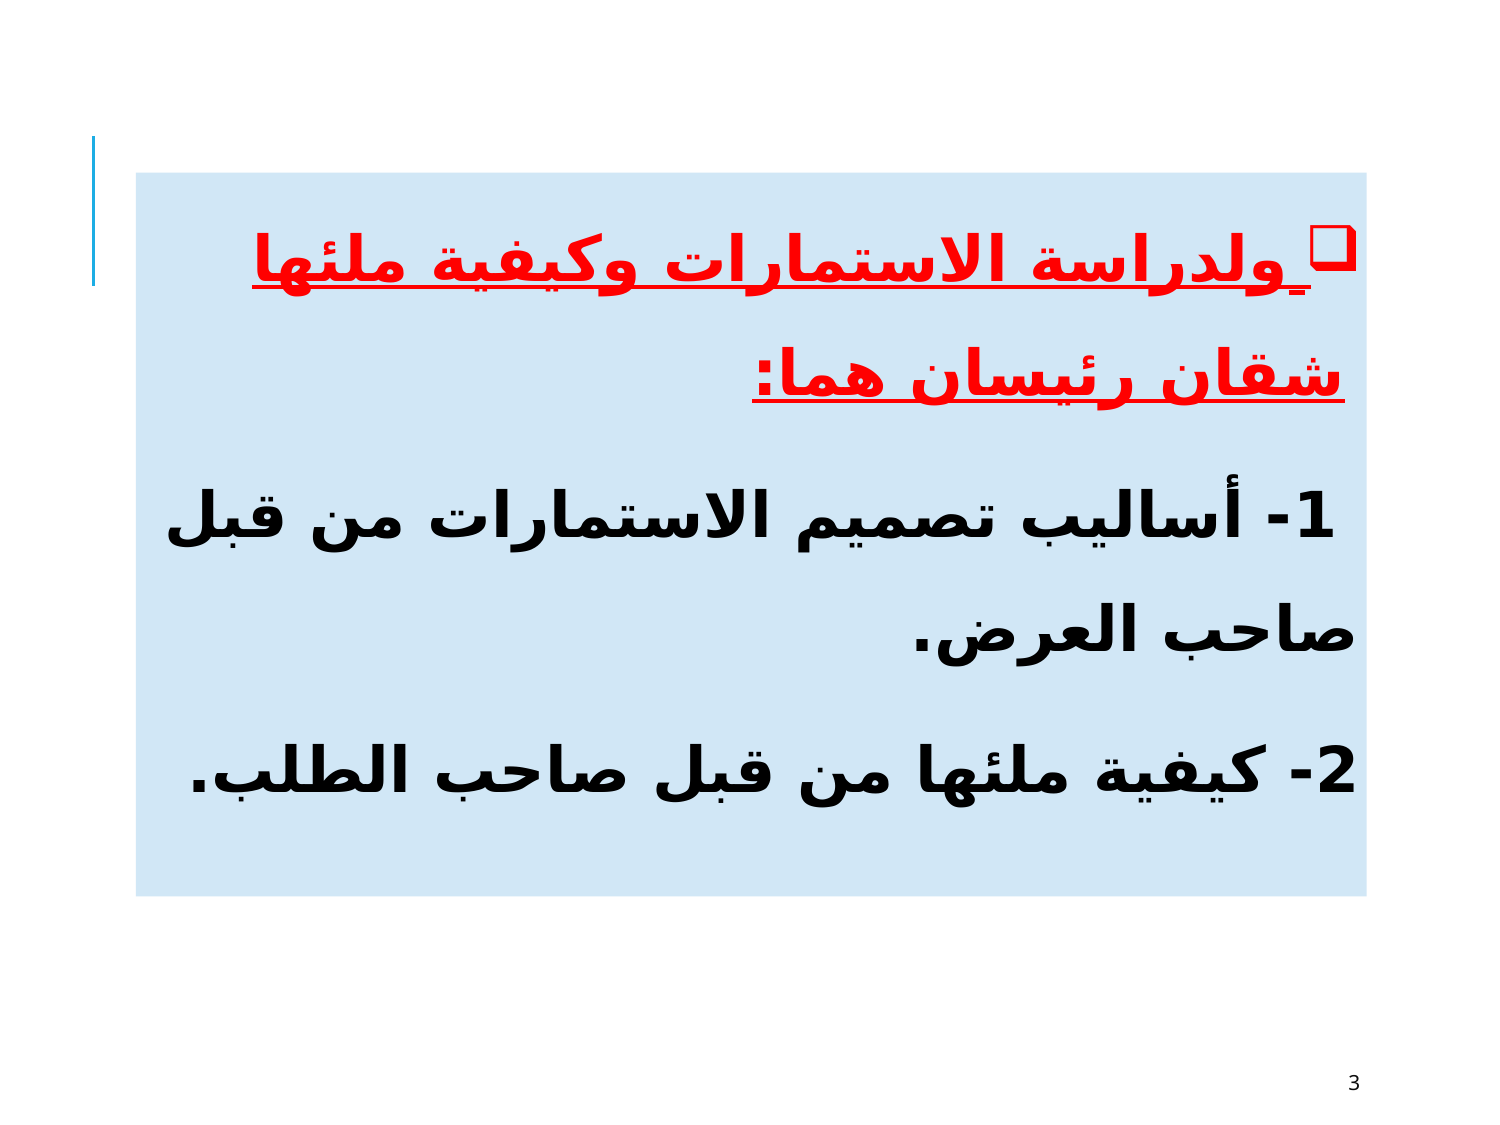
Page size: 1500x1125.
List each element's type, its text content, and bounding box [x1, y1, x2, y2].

list ولدراسة الاستمارات وكيفية ملئها شقان رئيسان هما: 1- أساليب تصميم الاستمارات من قبل صاحب العرض. 2- كيفية ملئها من قبل صاحب الطلب. [135, 172, 1367, 897]
slide_number 3 [1333, 1061, 1454, 1107]
